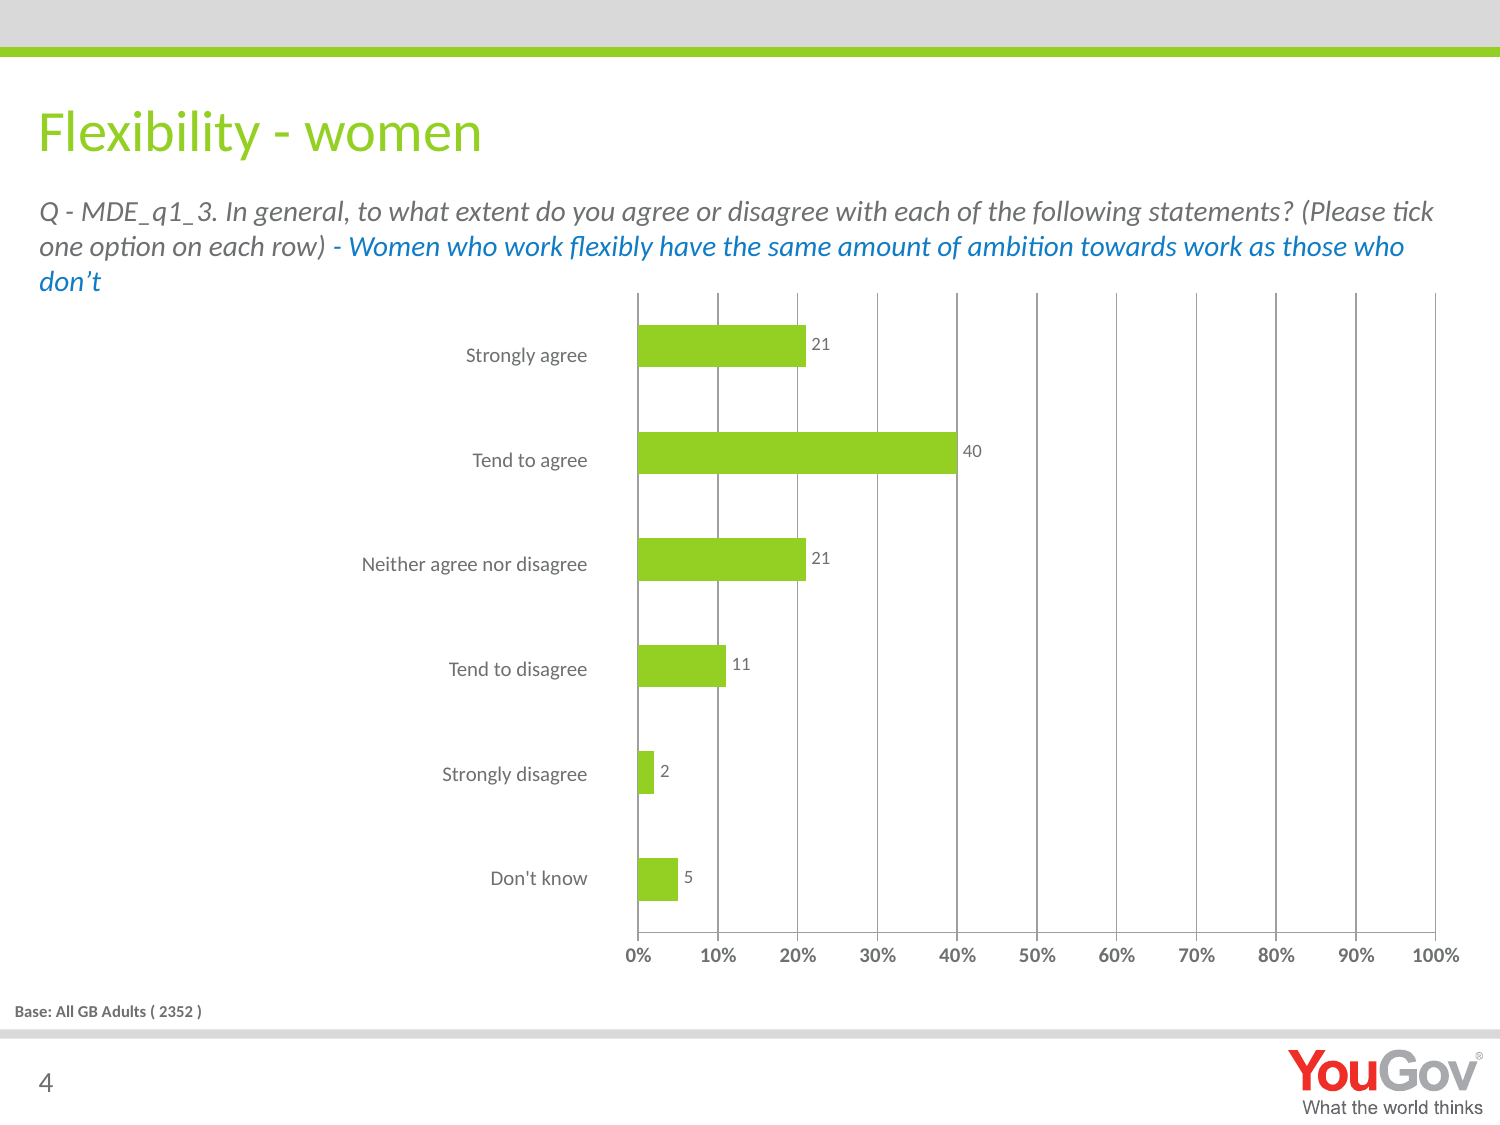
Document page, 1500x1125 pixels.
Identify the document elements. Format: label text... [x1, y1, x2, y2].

title Flexibility - women [23, 90, 1477, 167]
text_box Tend to disagree [83, 616, 602, 721]
text_box Neither agree nor disagree [83, 512, 602, 616]
text_box Strongly agree [83, 301, 602, 407]
text_box Base: All GB Adults ( 2352 ) [0, 993, 1500, 1029]
text_box Strongly disagree [83, 721, 602, 825]
text_box Don't know [83, 825, 602, 930]
text_box Tend to agree [83, 407, 602, 512]
list Q - MDE_q1_3. In general, to what extent do you agree or disagree with each of the following statements? (Please tick one option on each row) - Women who work flexibly have the same amount of ambition towards work as those who don’t [24, 184, 1478, 238]
slide_number 4 [23, 1042, 139, 1120]
chart [608, 278, 1477, 983]
